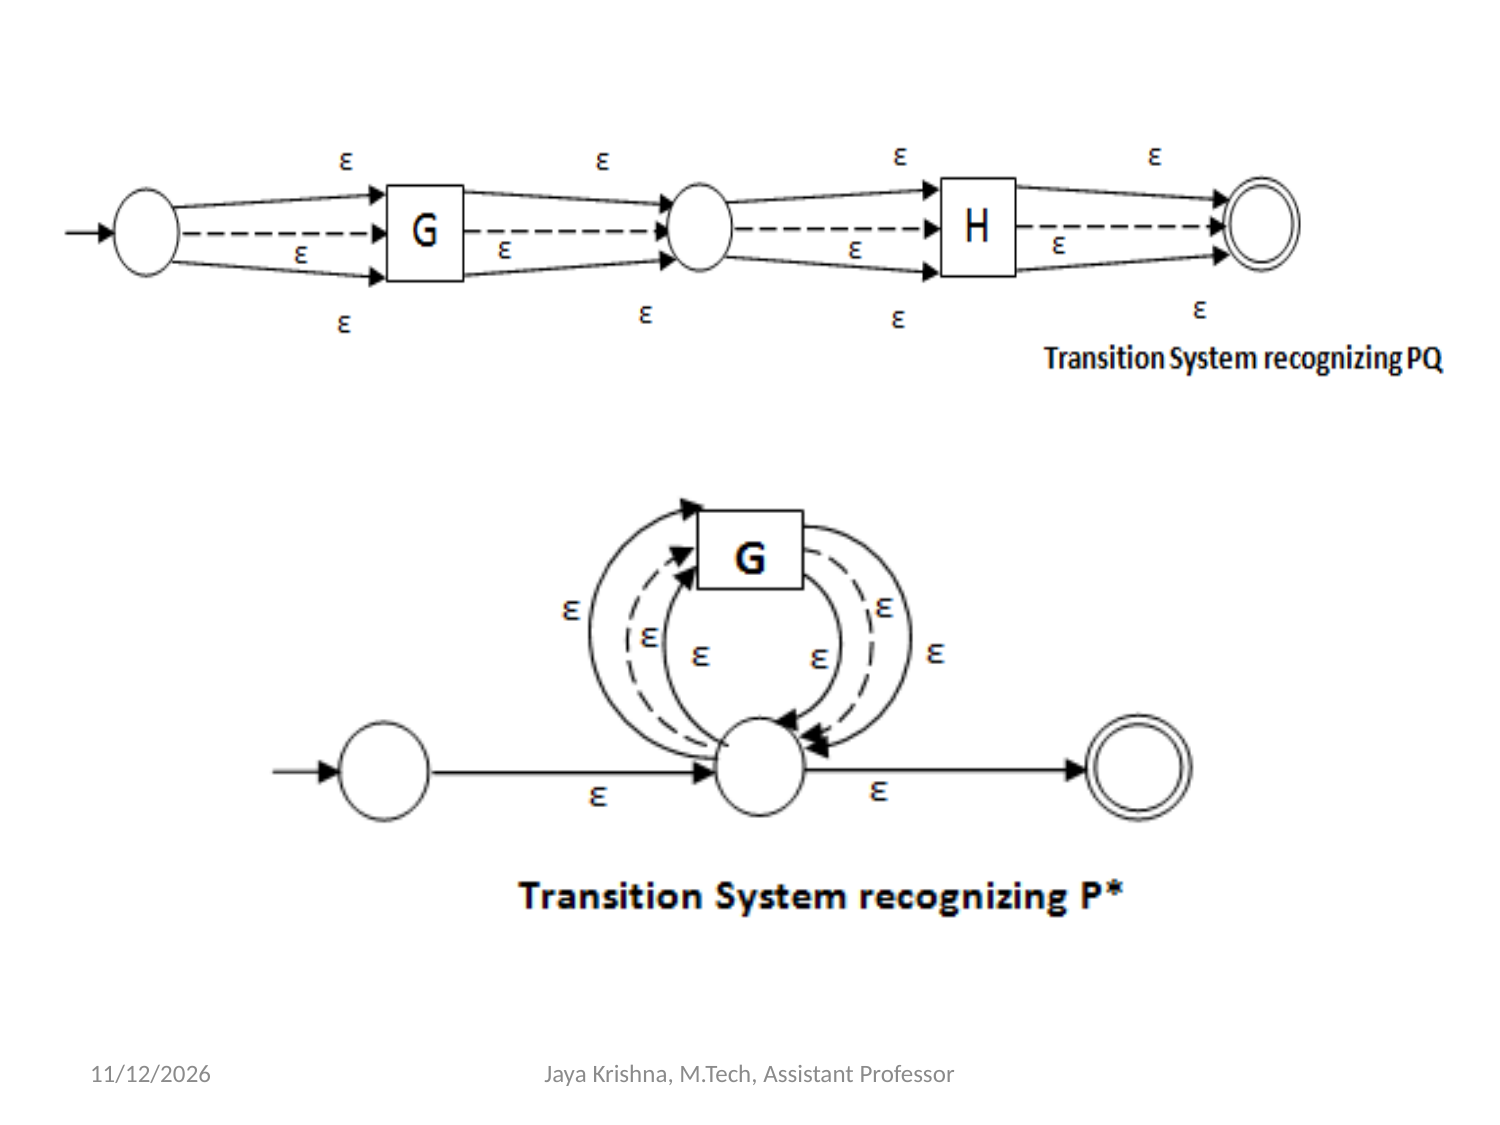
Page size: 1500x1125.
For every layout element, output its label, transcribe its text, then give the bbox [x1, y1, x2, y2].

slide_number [75, 1042, 425, 1103]
picture [62, 124, 1451, 413]
picture [262, 474, 1213, 951]
footer Jaya Krishna, M.Tech, Assistant Professor [512, 1042, 988, 1103]
